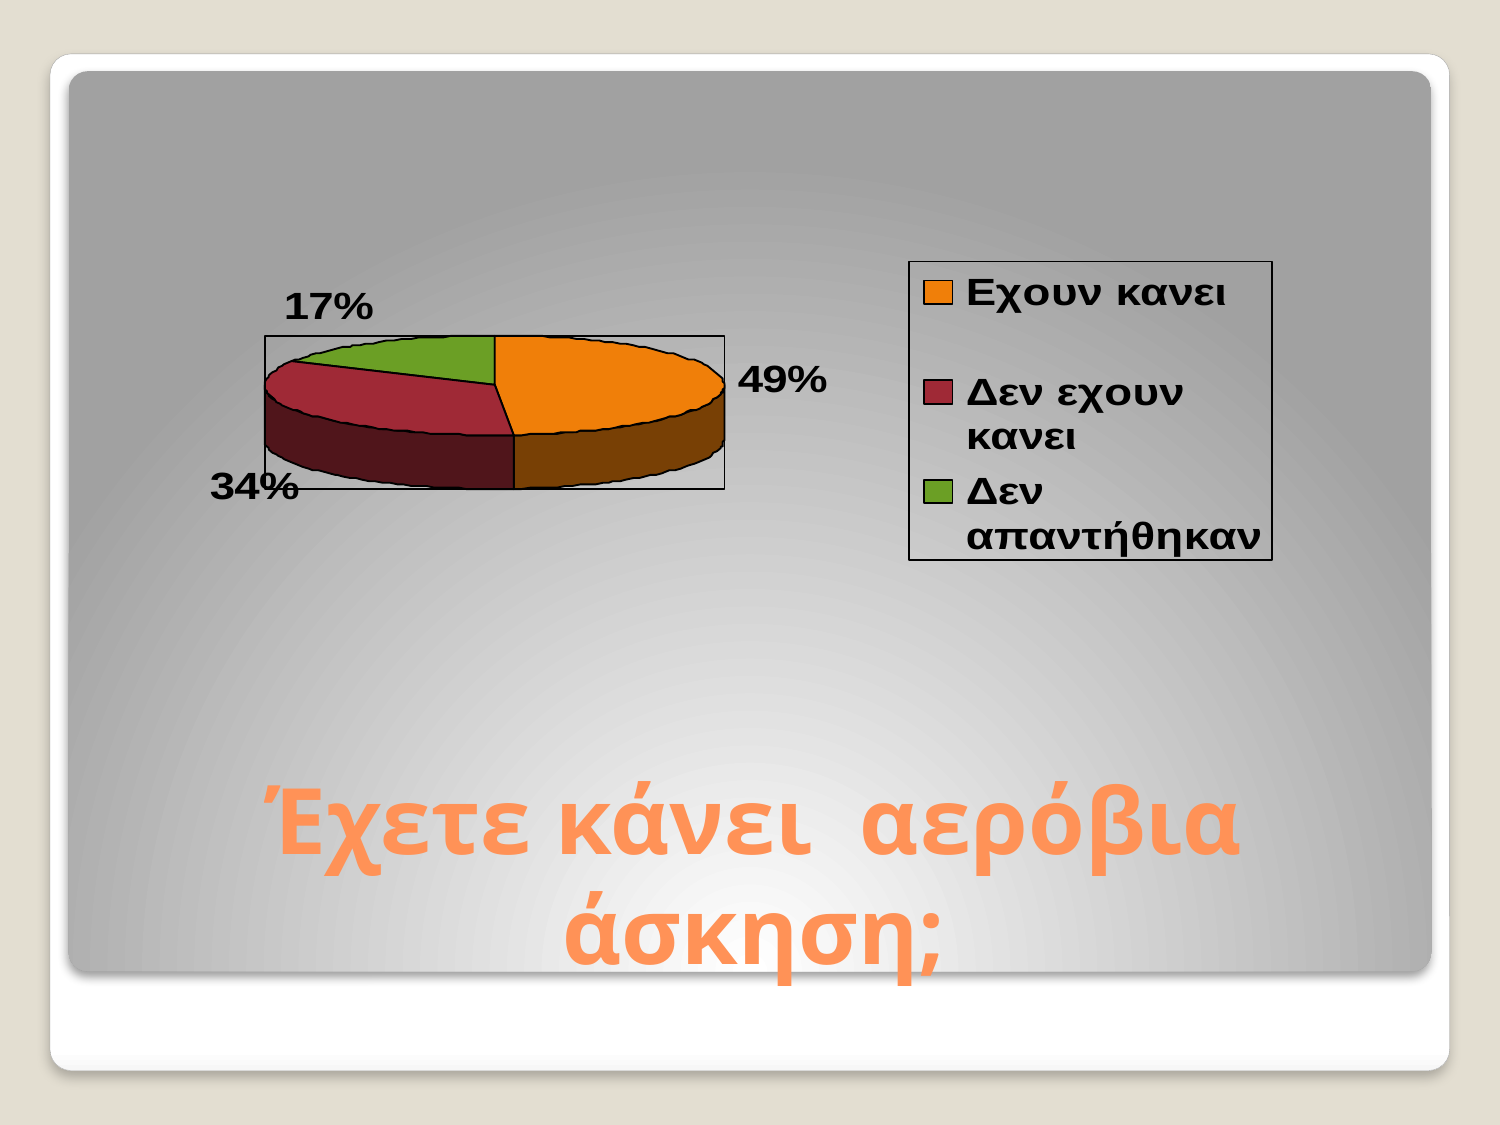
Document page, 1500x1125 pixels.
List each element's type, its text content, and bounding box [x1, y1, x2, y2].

title Έχετε κάνει αερόβια άσκηση; [82, 712, 1425, 991]
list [74, 74, 1291, 751]
